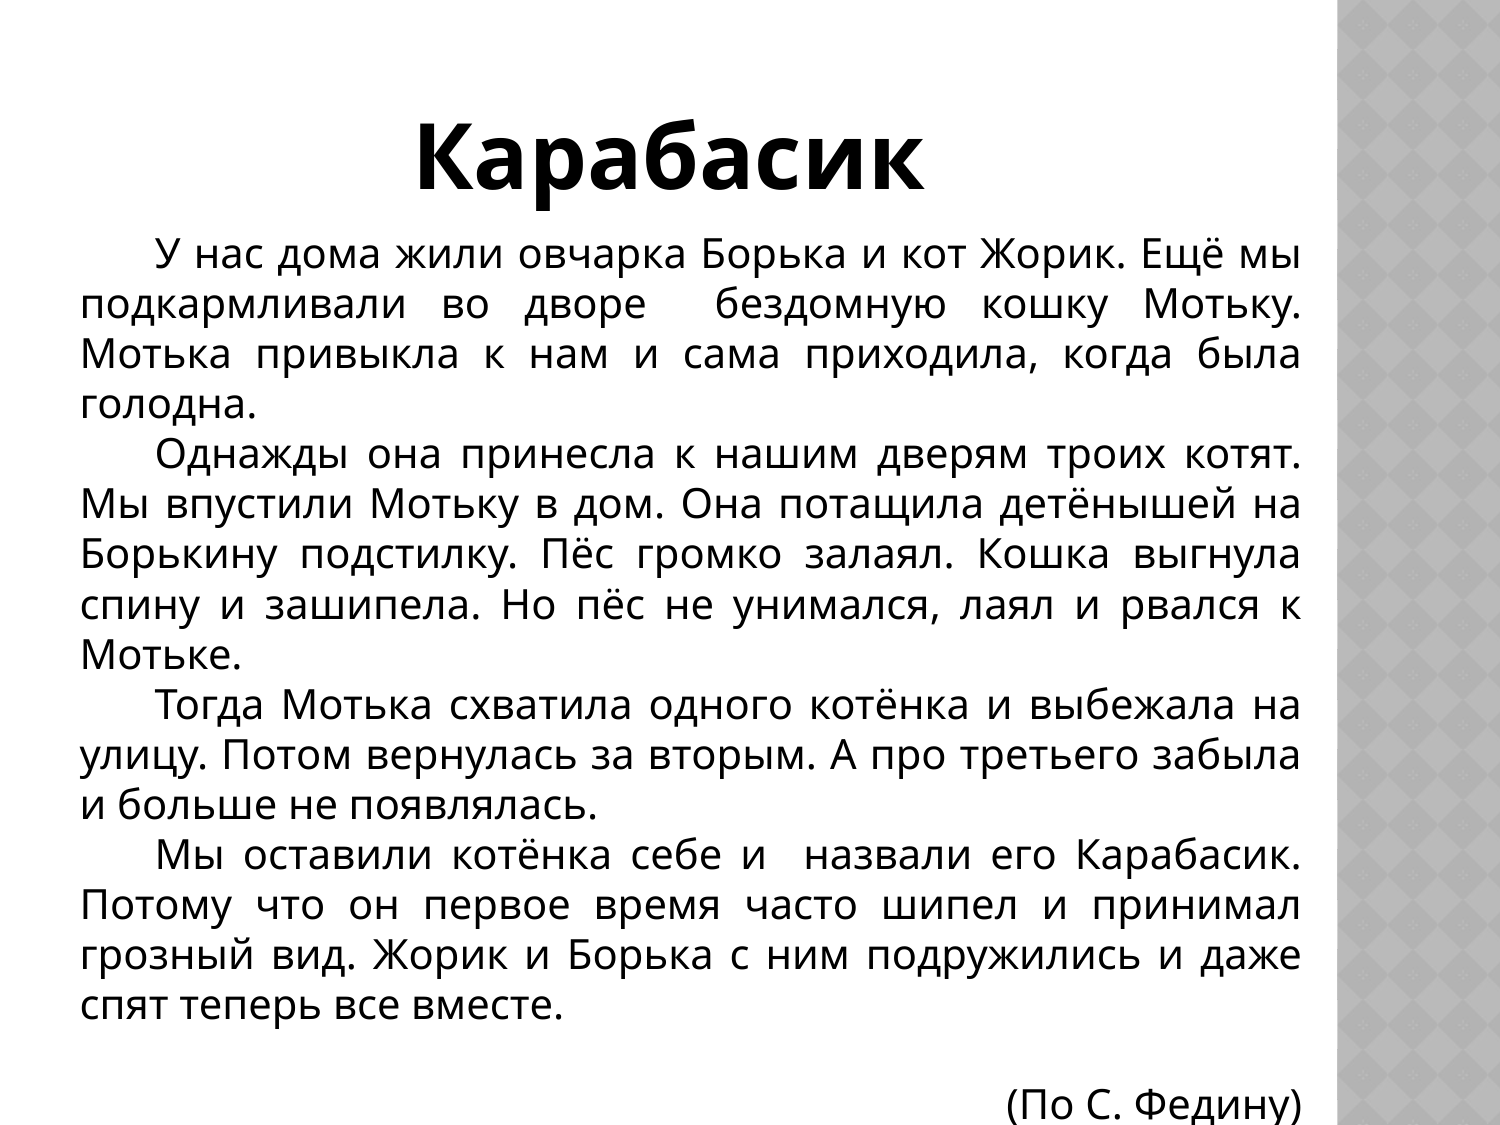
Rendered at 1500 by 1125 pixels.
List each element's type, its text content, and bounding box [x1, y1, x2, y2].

title Карабасик [75, 52, 1263, 209]
text_box У нас дома жили овчарка Борька и кот Жорик. Ещё мы подкармливали во дворе бездомную кошку Мотьку. Мотька привыкла к нам и сама приходила, когда была голодна. Однажды она принесла к нашим дверям троих котят. Мы впустили Мотьку в дом. Она потащила детёнышей на Борькину подстилку. Пёс громко залаял. Кошка выгнула спину и зашипела. Но пёс не унимался, лаял и рвался к Мотьке. Тогда Мотька схватила одного котёнка и выбежала на улицу. Потом вернулась за вторым. А про третьего забыла и больше не появлялась. Мы оставили котёнка себе и назвали его Карабасик. Потому что он первое время часто шипел и принимал грозный вид. Жорик и Борька с ним подружились и даже спят теперь все вместе. (По С. Федину) [64, 219, 1317, 1125]
